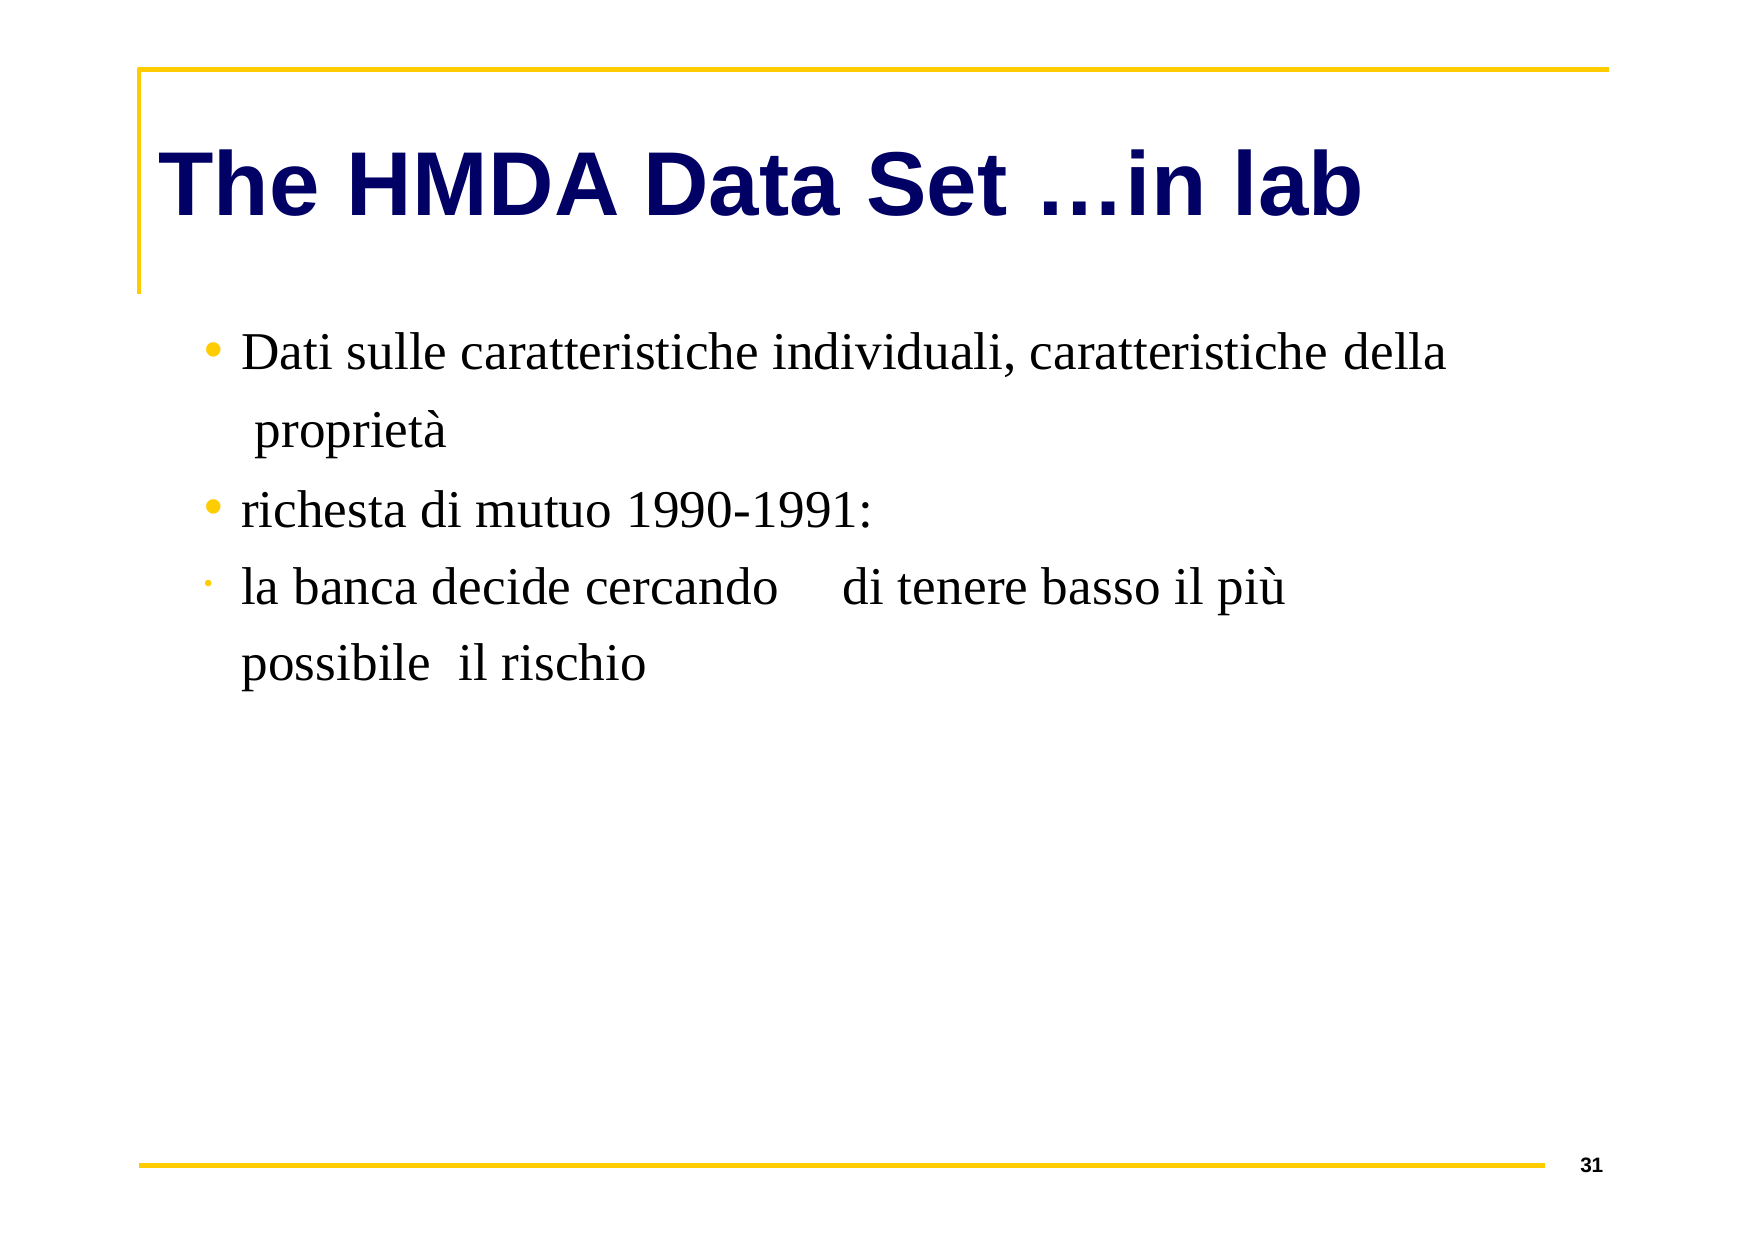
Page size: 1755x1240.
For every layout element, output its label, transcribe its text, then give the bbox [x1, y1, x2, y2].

text_box Dati sulle caratteristiche individuali, caratteristiche della proprietà richesta di mutuo 1990-1991: la banca decide cercando di tenere basso il più possibile il rischio [202, 301, 1452, 692]
title The HMDA Data Set …in lab [156, 122, 1369, 332]
slide_number 31 [1574, 1151, 1610, 1240]
